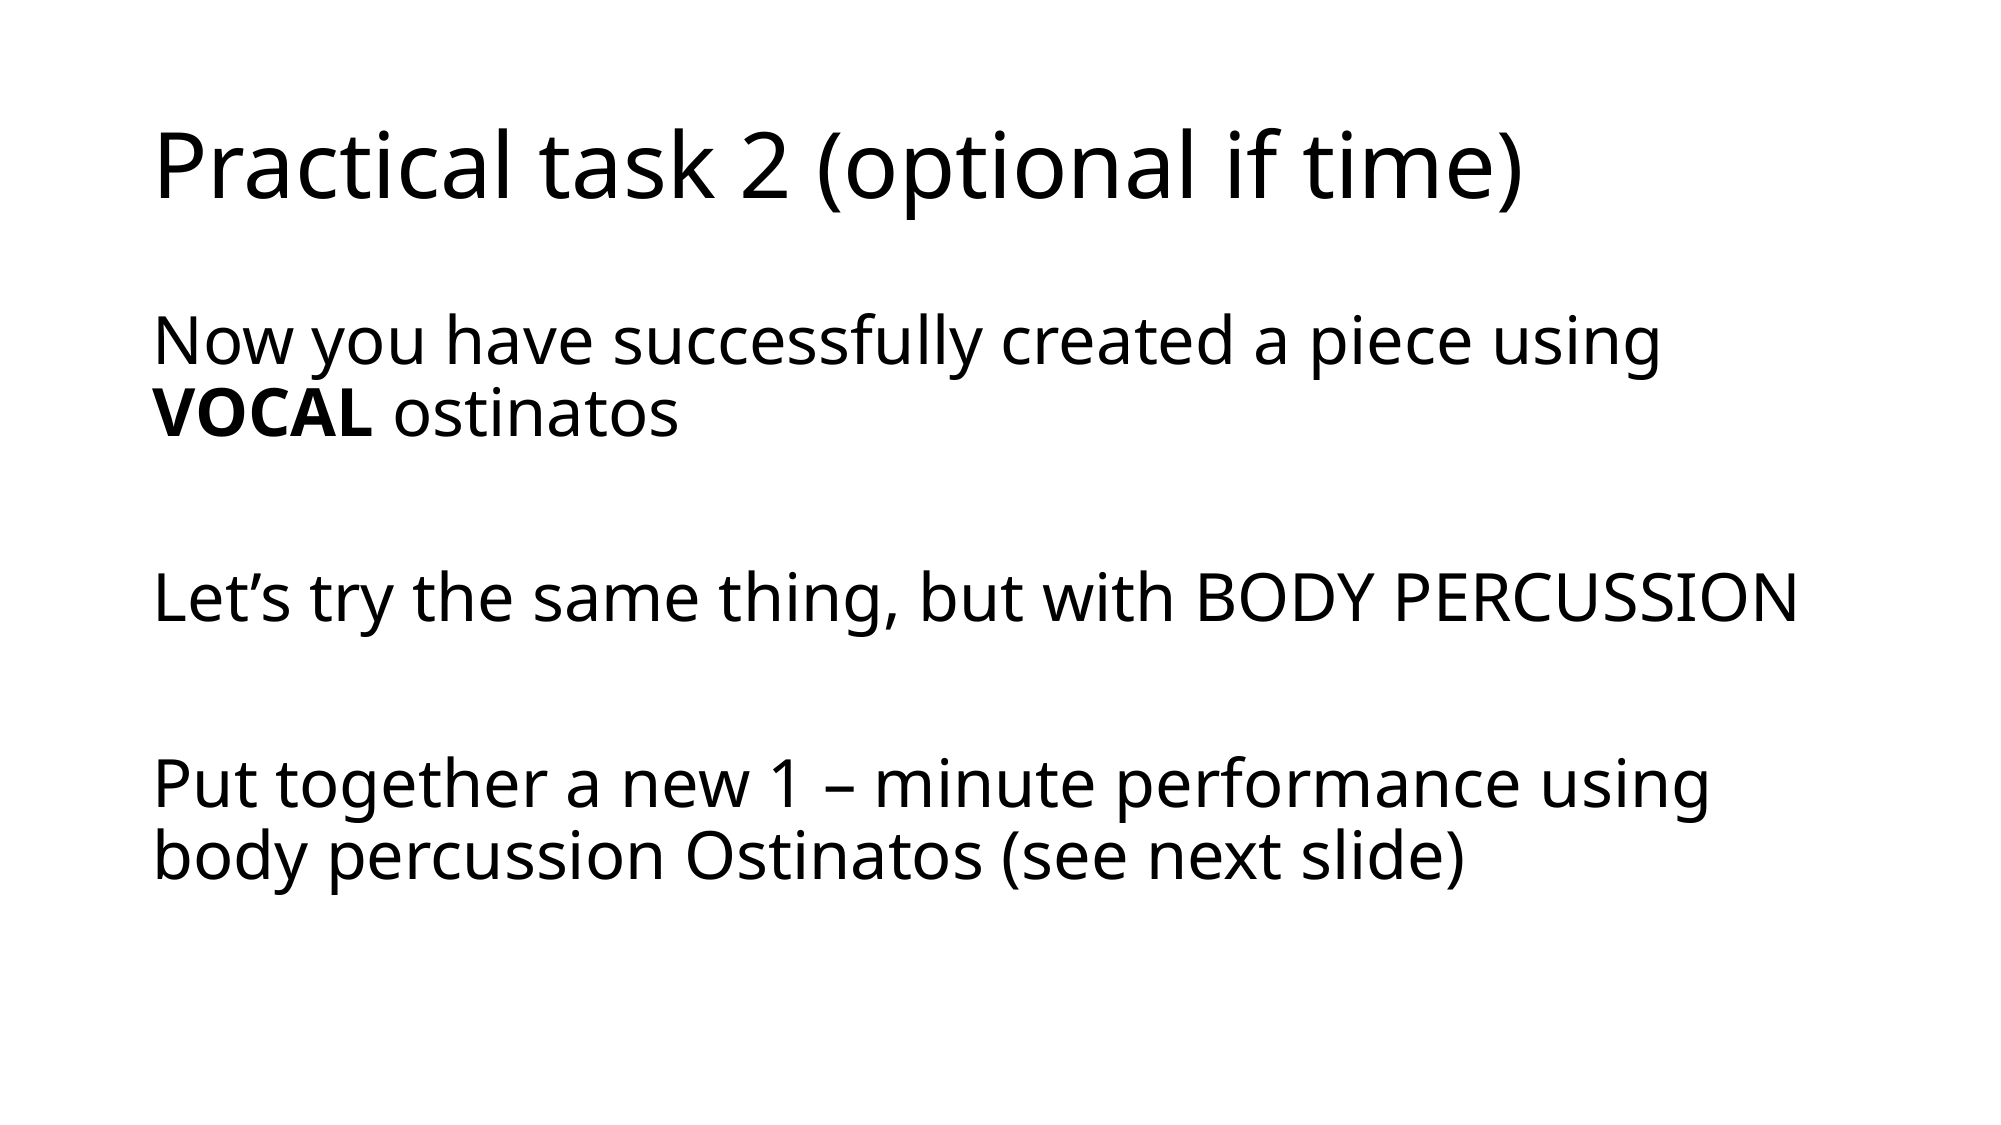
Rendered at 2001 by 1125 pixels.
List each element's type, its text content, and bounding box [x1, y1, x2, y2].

title Practical task 2 (optional if time) [137, 59, 1863, 278]
list Now you have successfully created a piece using VOCAL ostinatos Let’s try the same thing, but with BODY PERCUSSION Put together a new 1 – minute performance using body percussion Ostinatos (see next slide) [137, 299, 1863, 1014]
